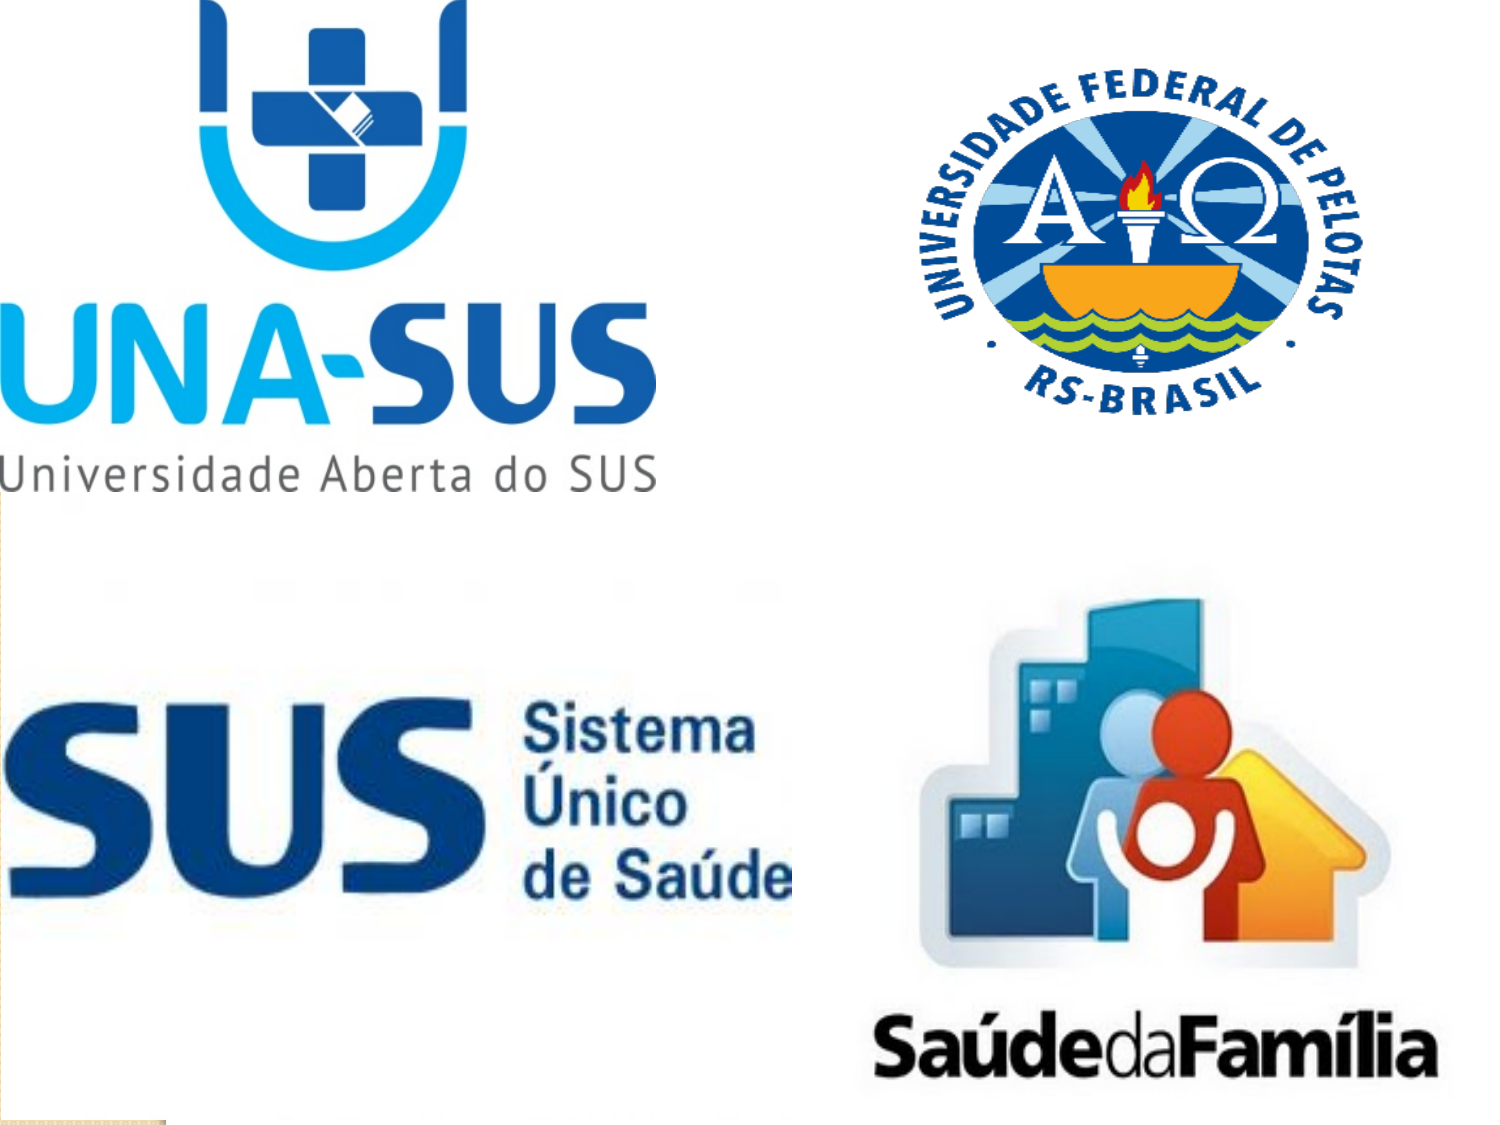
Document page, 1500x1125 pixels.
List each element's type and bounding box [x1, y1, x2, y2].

picture [915, 61, 1369, 421]
picture [0, 0, 792, 1120]
picture [820, 550, 1500, 1118]
